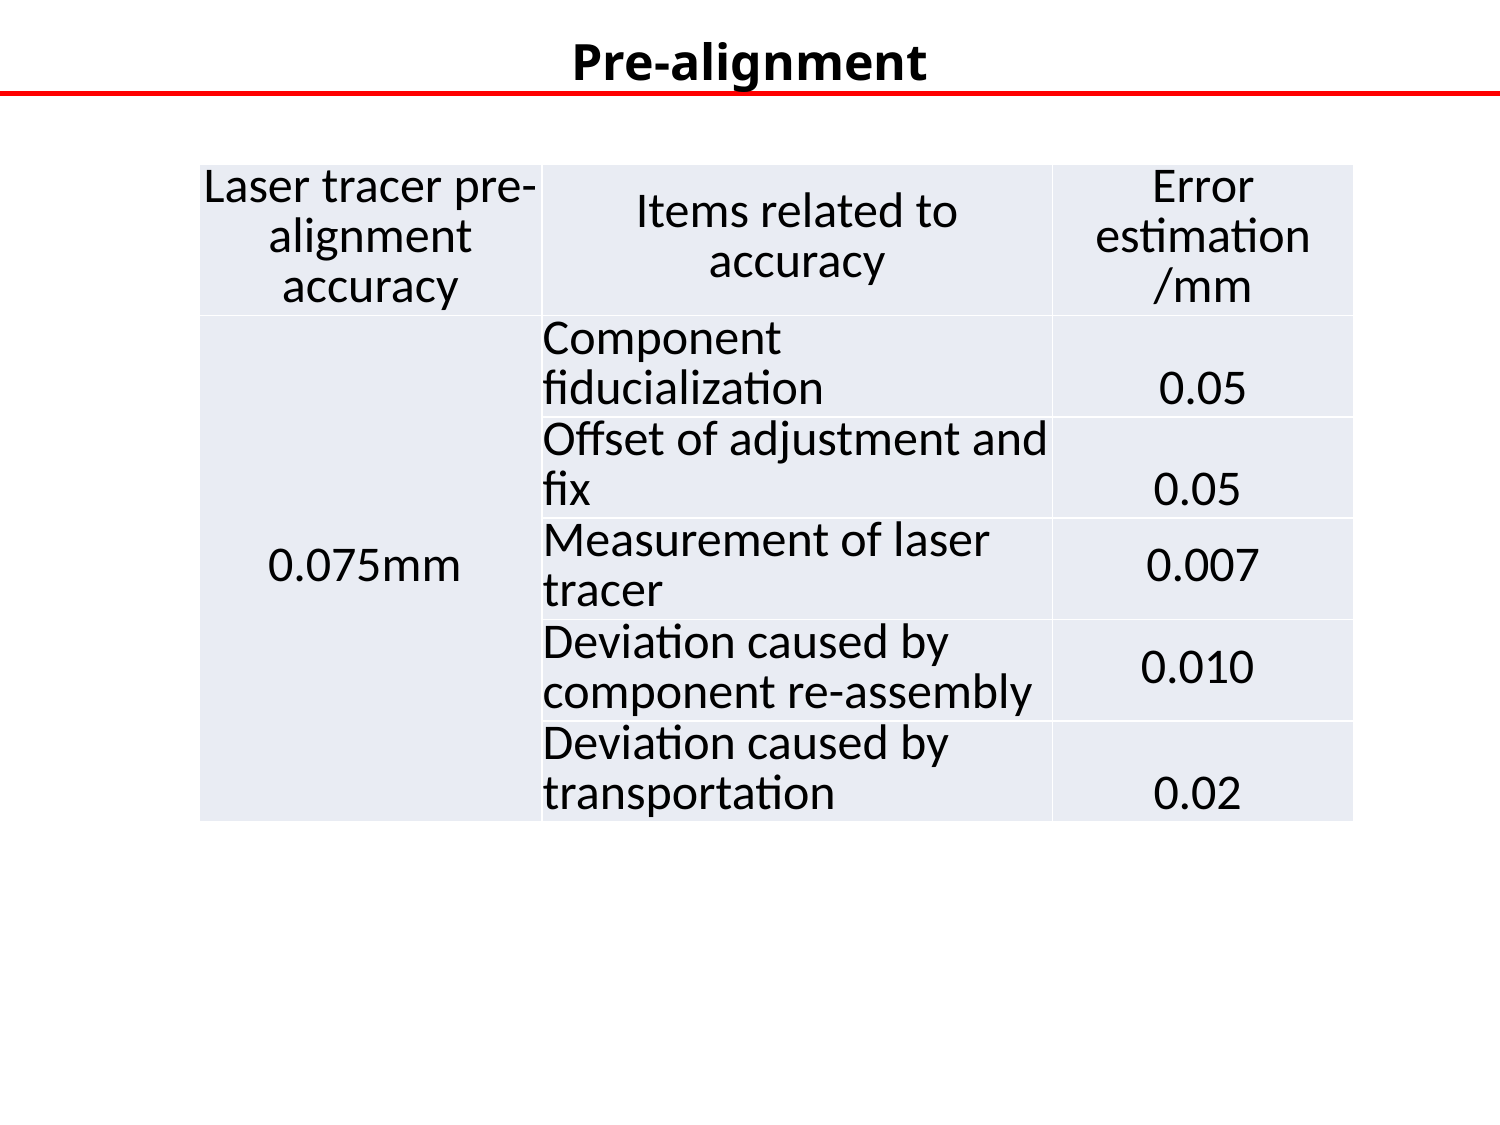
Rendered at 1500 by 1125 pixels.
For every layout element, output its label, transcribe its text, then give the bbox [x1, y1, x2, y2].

table_cell 0.007 [1053, 519, 1353, 619]
table_header Laser tracer pre-alignment accuracy [200, 165, 541, 315]
table_cell 0.05 [1053, 316, 1353, 416]
table_cell Measurement of laser tracer [543, 519, 1052, 619]
table_cell 0.010 [1053, 620, 1353, 720]
table_cell 0.05 [1053, 418, 1353, 517]
table_header Items related to accuracy [543, 165, 1052, 315]
table_cell Offset of adjustment and fix [543, 418, 1052, 517]
text_box Pre-alignment [74, 23, 1425, 93]
table_cell 0.075mm [200, 316, 541, 821]
table_cell Component fiducialization [543, 316, 1052, 416]
table_cell Deviation caused by component re-assembly [543, 620, 1052, 720]
table_cell 0.02 [1053, 722, 1353, 821]
table_header Error estimation /mm [1053, 165, 1353, 315]
table_cell Deviation caused by transportation [543, 722, 1052, 821]
